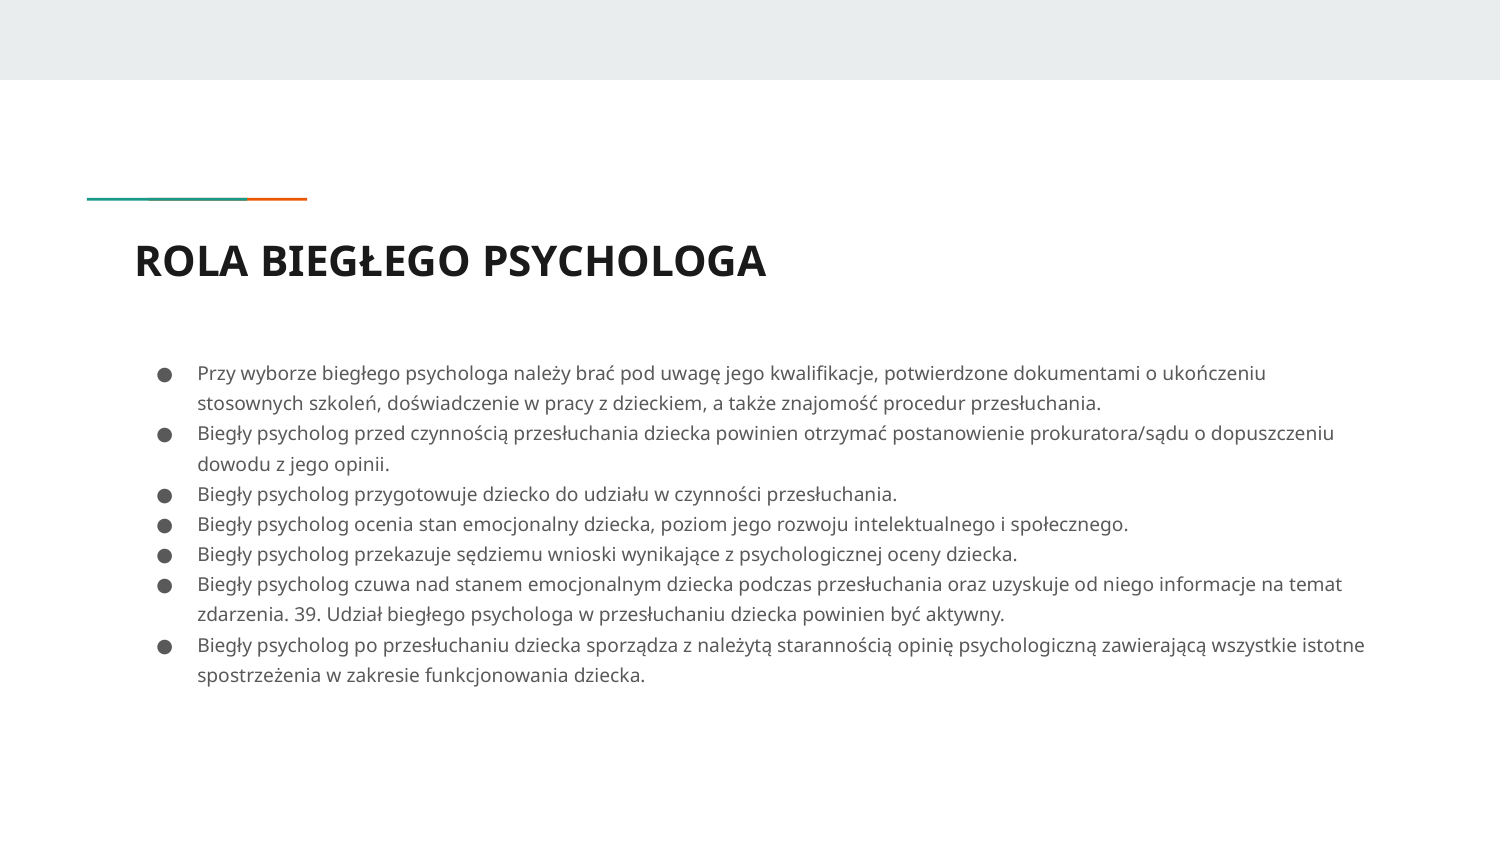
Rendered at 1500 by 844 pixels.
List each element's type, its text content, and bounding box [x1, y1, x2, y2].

list Przy wyborze biegłego psychologa należy brać pod uwagę jego kwalifikacje, potwierdzone dokumentami o ukończeniu stosownych szkoleń, doświadczenie w pracy z dzieckiem, a także znajomość procedur przesłuchania. Biegły psycholog przed czynnością przesłuchania dziecka powinien otrzymać postanowienie prokuratora/sądu o dopuszczeniu dowodu z jego opinii. Biegły psycholog przygotowuje dziecko do udziału w czynności przesłuchania. Biegły psycholog ocenia stan emocjonalny dziecka, poziom jego rozwoju intelektualnego i społecznego. Biegły psycholog przekazuje sędziemu wnioski wynikające z psychologicznej oceny dziecka. Biegły psycholog czuwa nad stanem emocjonalnym dziecka podczas przesłuchania oraz uzyskuje od niego informacje na temat zdarzenia. 39. Udział biegłego psychologa w przesłuchaniu dziecka powinien być aktywny. Biegły psycholog po przesłuchaniu dziecka sporządza z należytą starannością opinię psychologiczną zawierającą wszystkie istotne spostrzeżenia w zakresie funkcjonowania dziecka. [119, 341, 1381, 712]
title ROLA BIEGŁEGO PSYCHOLOGA [119, 216, 1381, 305]
